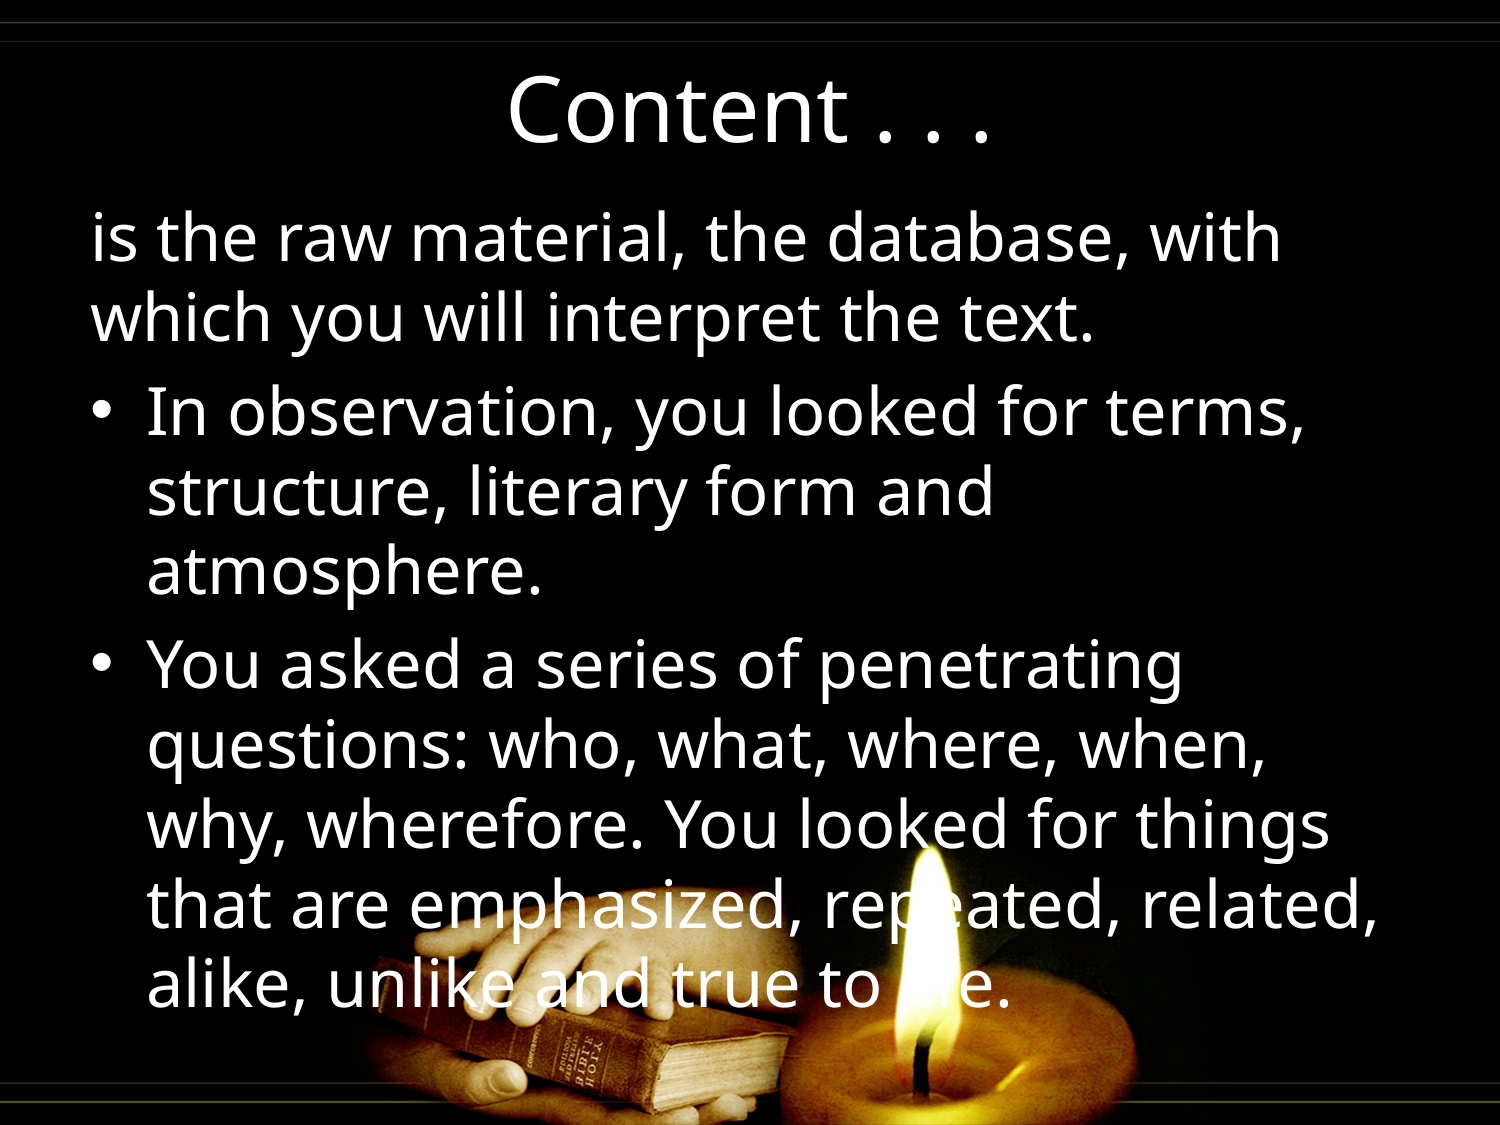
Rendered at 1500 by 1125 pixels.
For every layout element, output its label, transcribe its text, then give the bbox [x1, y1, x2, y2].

list is the raw material, the database, with which you will interpret the text. In observation, you looked for terms, structure, literary form and atmosphere. You asked a series of penetrating questions: who, what, where, when, why, wherefore. You looked for things that are emphasized, repeated, related, alike, unlike and true to life. [75, 187, 1425, 993]
title Content . . . [75, 12, 1425, 187]
picture [0, 0, 1500, 1125]
